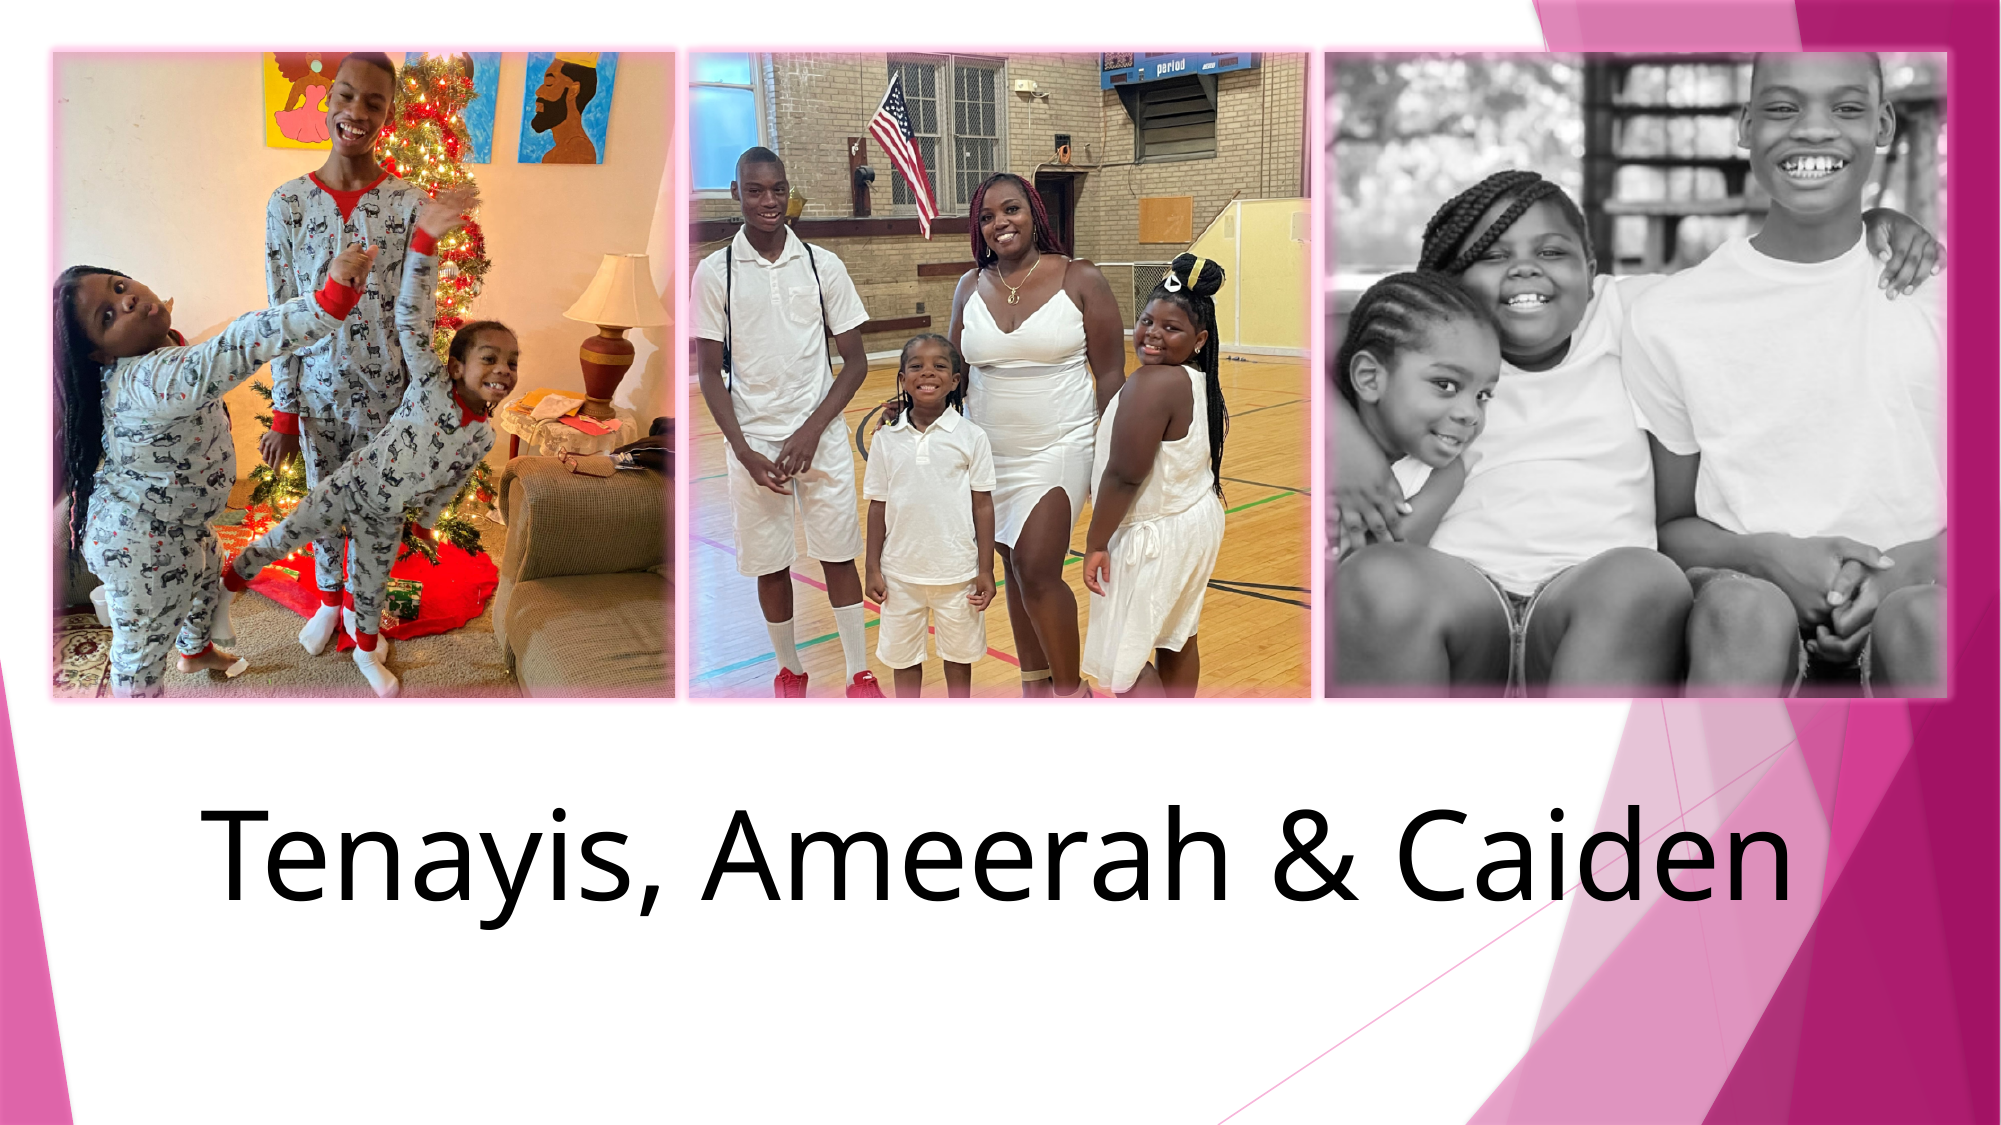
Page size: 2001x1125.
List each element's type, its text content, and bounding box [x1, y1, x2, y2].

title Tenayis, Ameerah & Caiden [105, 749, 1895, 933]
picture [41, 61, 1323, 687]
picture [1324, 50, 1948, 697]
